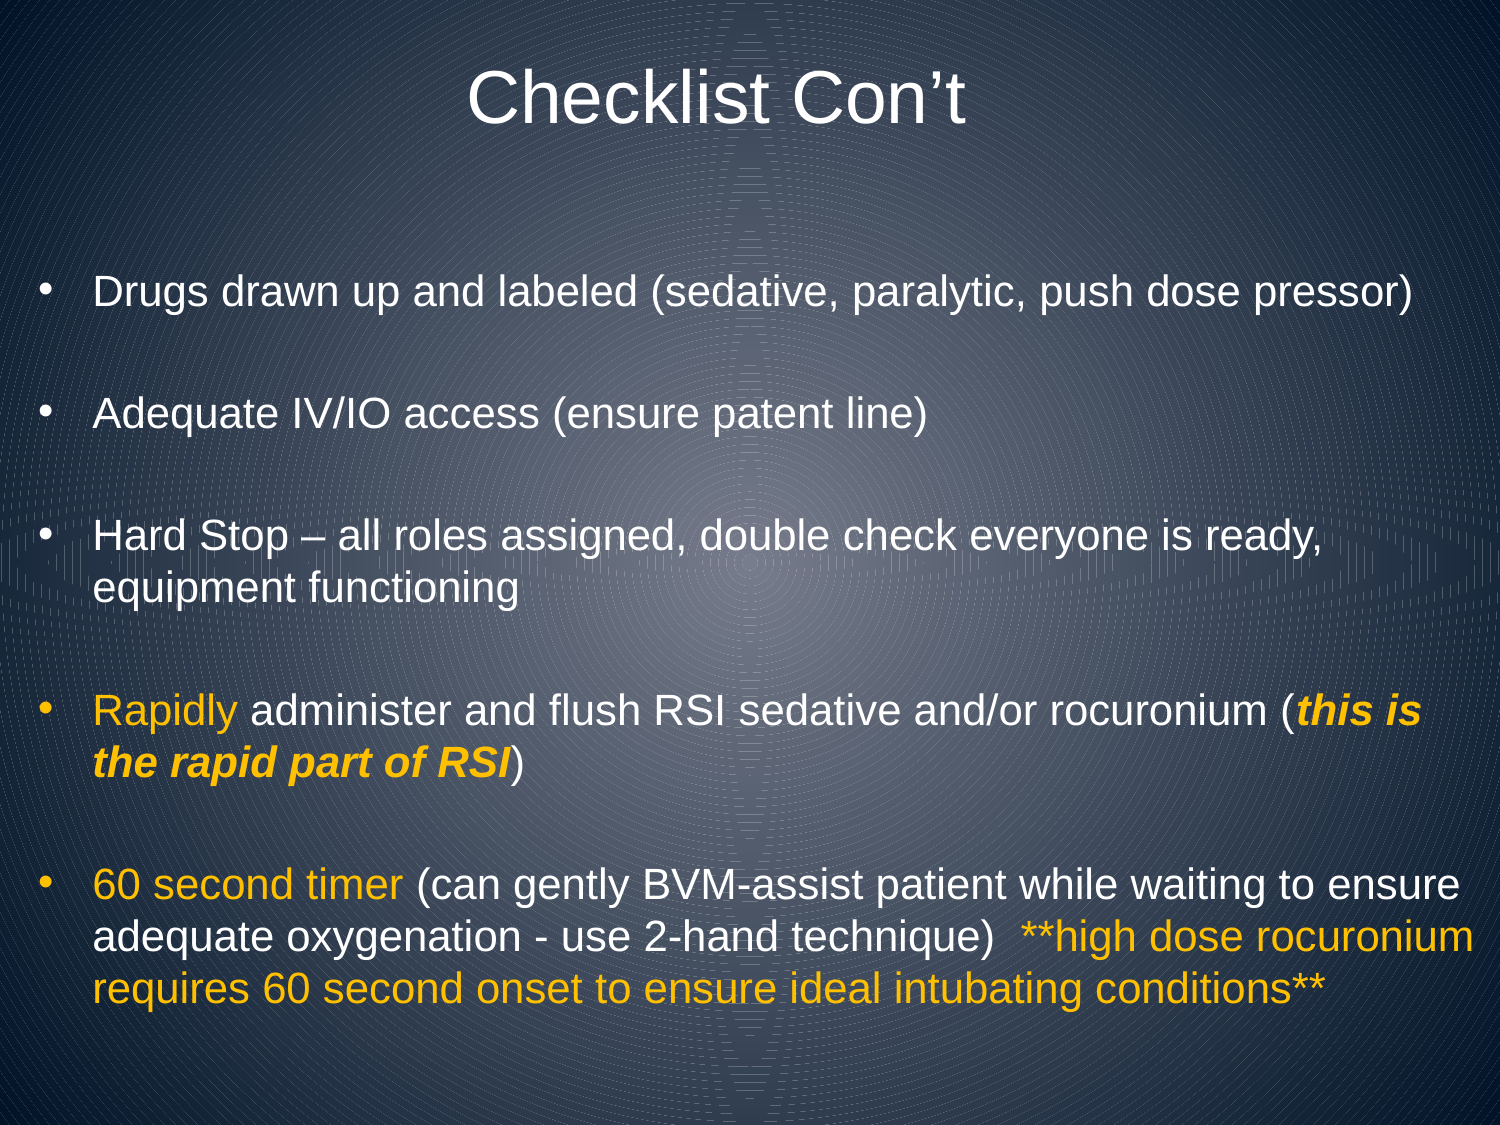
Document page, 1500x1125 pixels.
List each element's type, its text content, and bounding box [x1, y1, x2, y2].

title Checklist Con’t [41, 0, 1392, 188]
list Drugs drawn up and labeled (sedative, paralytic, push dose pressor) Adequate IV/IO access (ensure patent line) Hard Stop – all roles assigned, double check everyone is ready, equipment functioning Rapidly administer and flush RSI sedative and/or rocuronium (this is the rapid part of RSI) 60 second timer (can gently BVM-assist patient while waiting to ensure adequate oxygenation - use 2-hand technique) **high dose rocuronium requires 60 second onset to ensure ideal intubating conditions** [23, 255, 1500, 1043]
